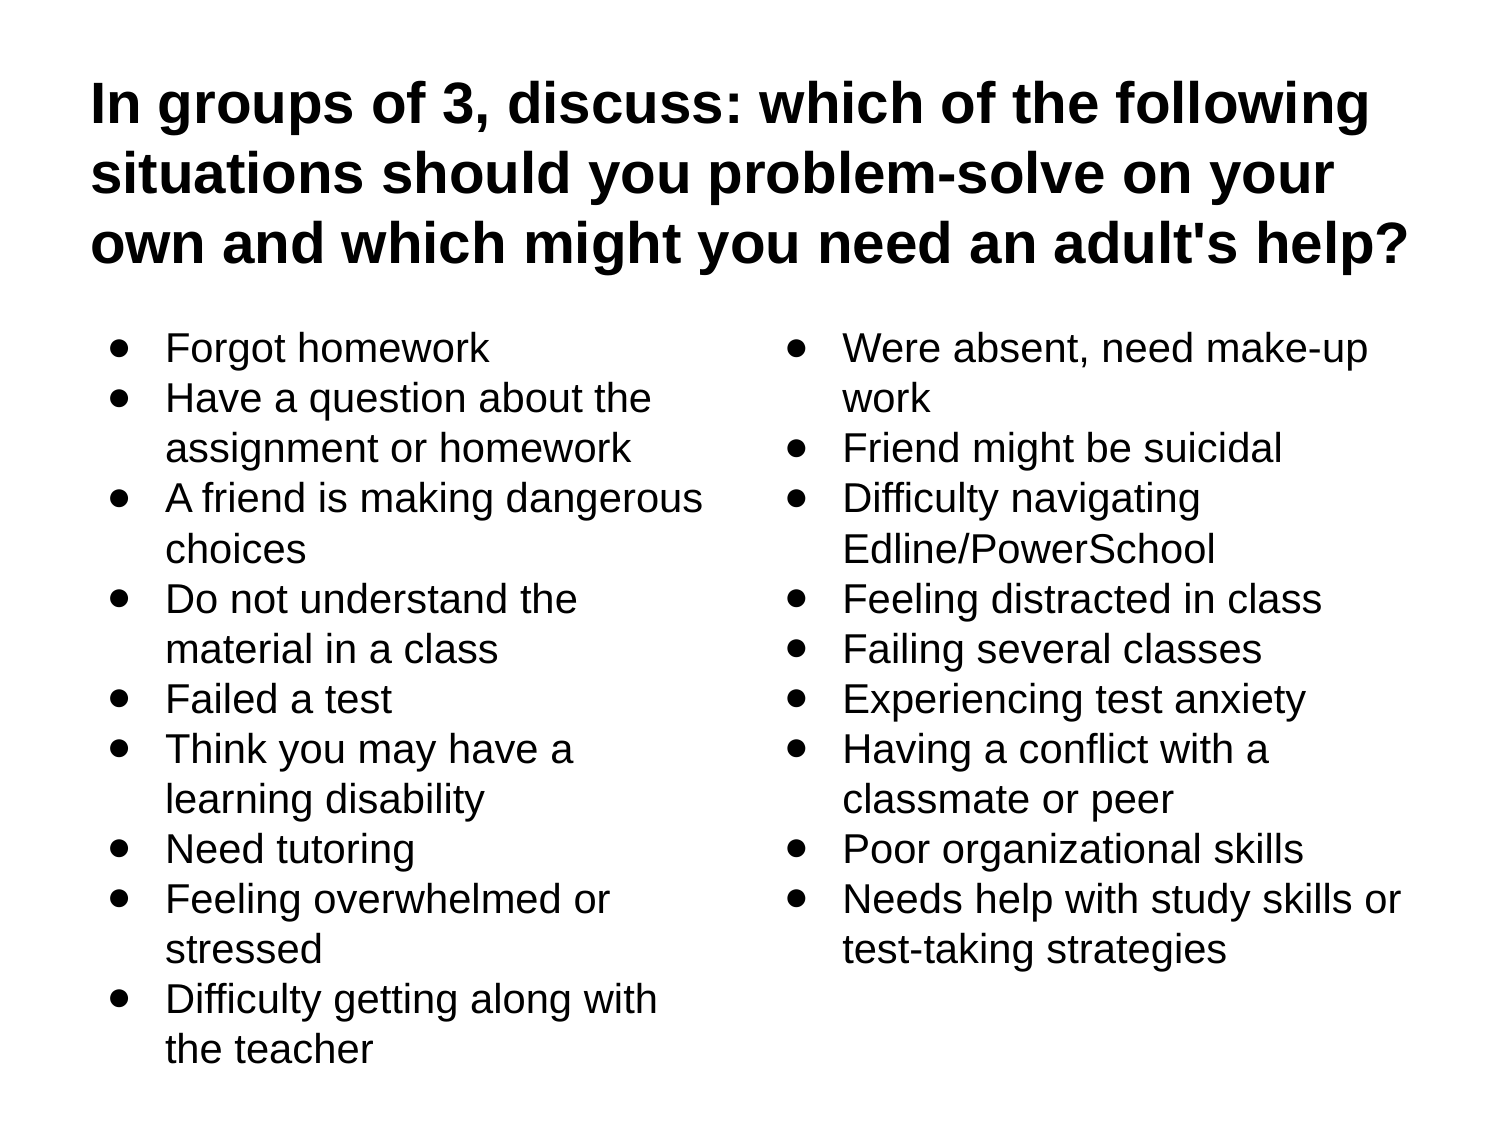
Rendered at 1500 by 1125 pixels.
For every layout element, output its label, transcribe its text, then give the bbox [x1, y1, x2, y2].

list Were absent, need make-up work Friend might be suicidal Difficulty navigating Edline/PowerSchool Feeling distracted in class Failing several classes Experiencing test anxiety Having a conflict with a classmate or peer Poor organizational skills Needs help with study skills or test-taking strategies [752, 306, 1419, 1078]
title In groups of 3, discuss: which of the following situations should you problem-solve on your own and which might you need an adult's help? [75, 29, 1455, 291]
list Forgot homework Have a question about the assignment or homework A friend is making dangerous choices Do not understand the material in a class Failed a test Think you may have a learning disability Need tutoring Feeling overwhelmed or stressed Difficulty getting along with the teacher [75, 306, 742, 1078]
